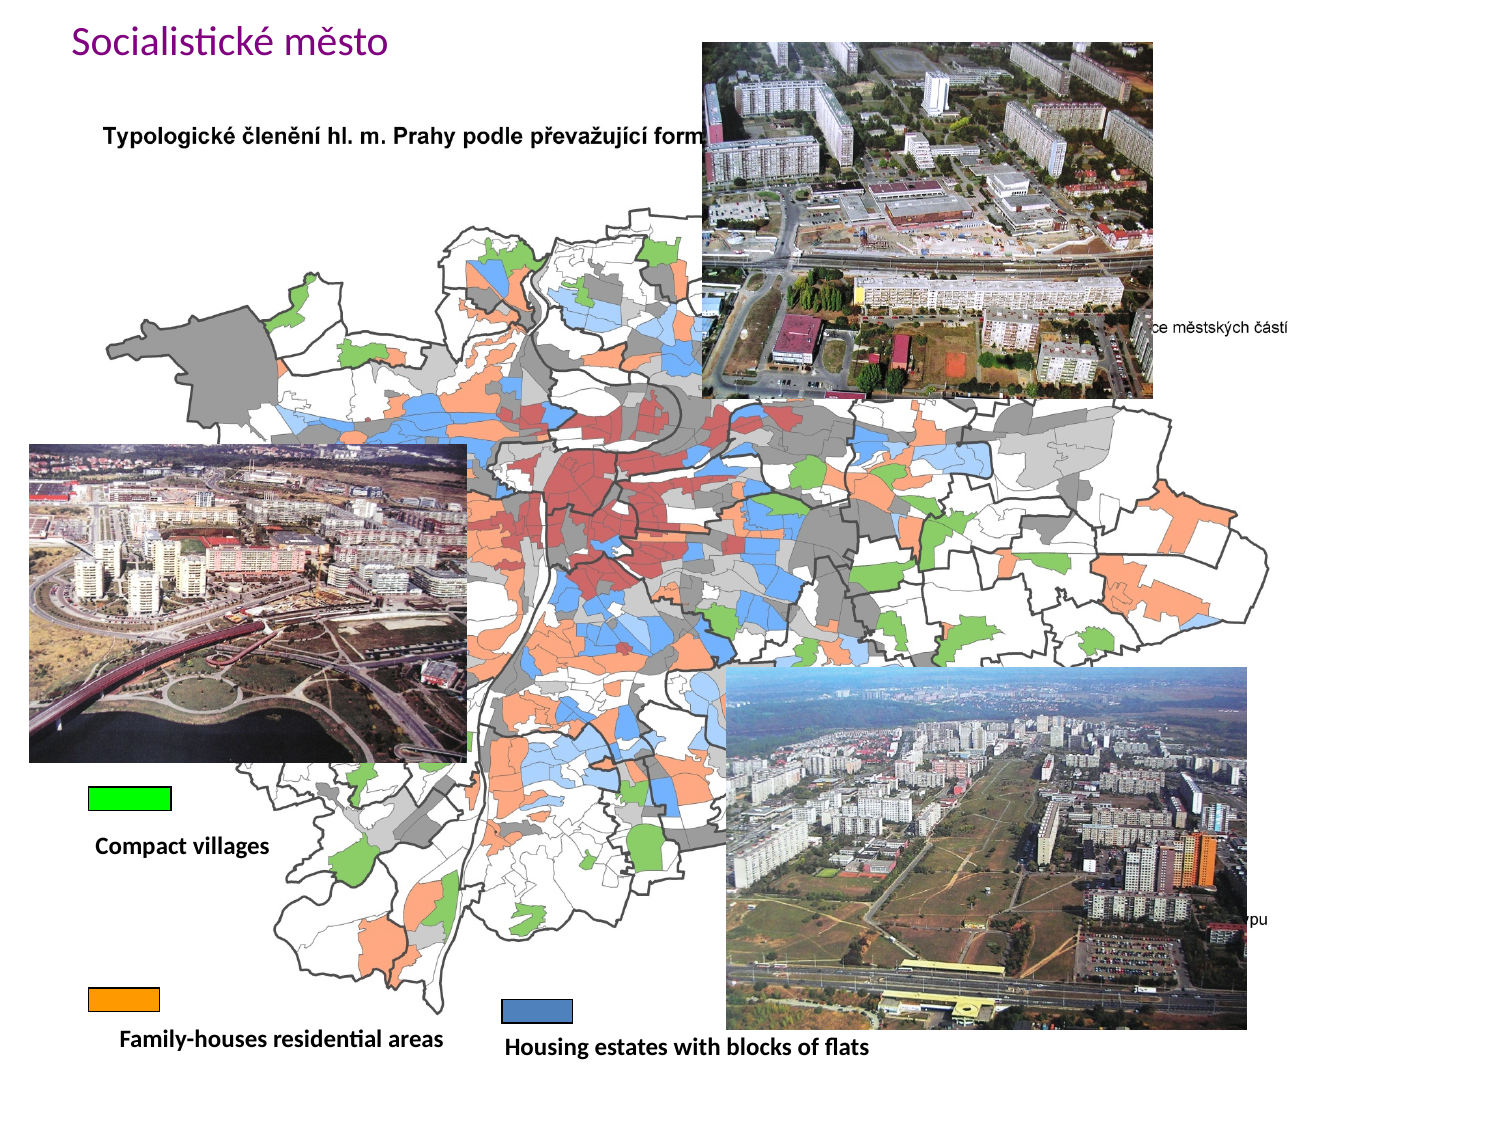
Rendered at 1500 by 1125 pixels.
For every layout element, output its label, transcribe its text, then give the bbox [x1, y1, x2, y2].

text_box Socialistické město [56, 6, 404, 72]
picture [29, 42, 1436, 1072]
